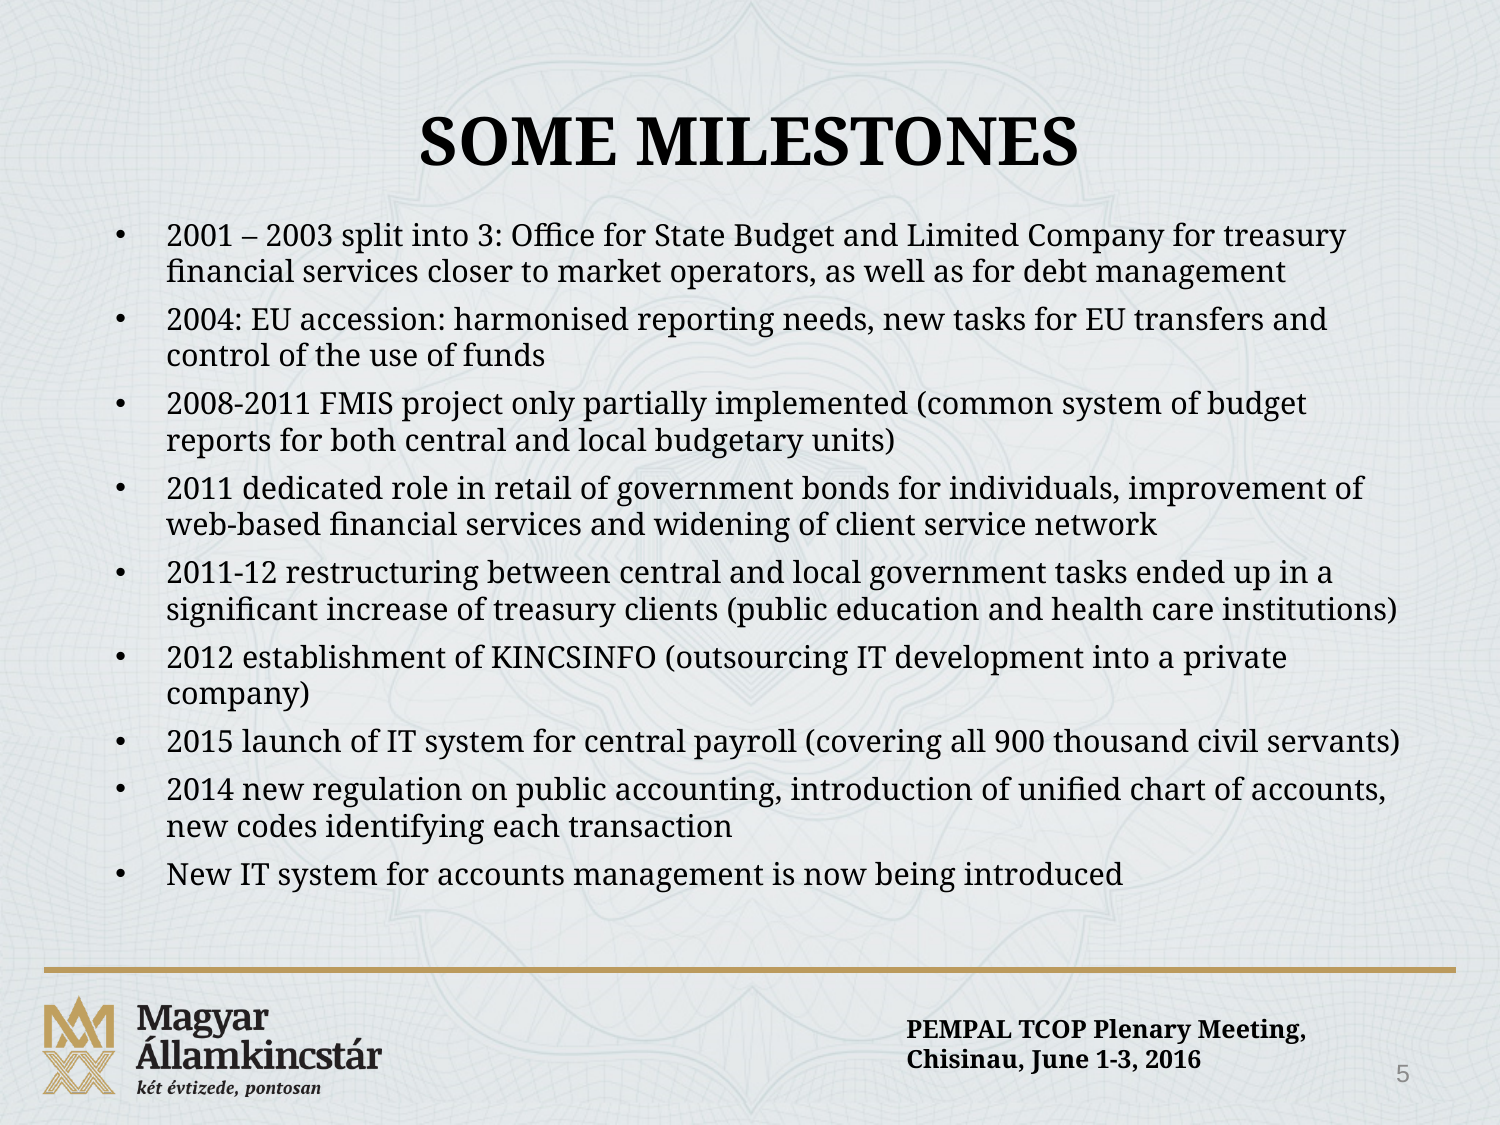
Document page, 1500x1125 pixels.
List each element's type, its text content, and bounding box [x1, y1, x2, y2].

text_box PEMPAL TCOP Plenary Meeting, Chisinau, June 1-3, 2016 [891, 1006, 1353, 1082]
picture [0, 0, 1500, 1125]
slide_number 5 [1074, 1042, 1425, 1103]
list 2001 – 2003 split into 3: Office for State Budget and Limited Company for treasury financial services closer to market operators, as well as for debt management 2004: EU accession: harmonised reporting needs, new tasks for EU transfers and control of the use of funds 2008-2011 FMIS project only partially implemented (common system of budget reports for both central and local budgetary units) 2011 dedicated role in retail of government bonds for individuals, improvement of web-based financial services and widening of client service network 2011-12 restructuring between central and local government tasks ended up in a significant increase of treasury clients (public education and health care institutions) 2012 establishment of KINCSINFO (outsourcing IT development into a private company) 2015 launch of IT system for central payroll (covering all 900 thousand civil servants) 2014 new regulation on public accounting, introduction of unified chart of accounts, new codes identifying each transaction New IT system for accounts management is now being introduced [100, 208, 1425, 967]
title SOME milestones [75, 45, 1425, 233]
